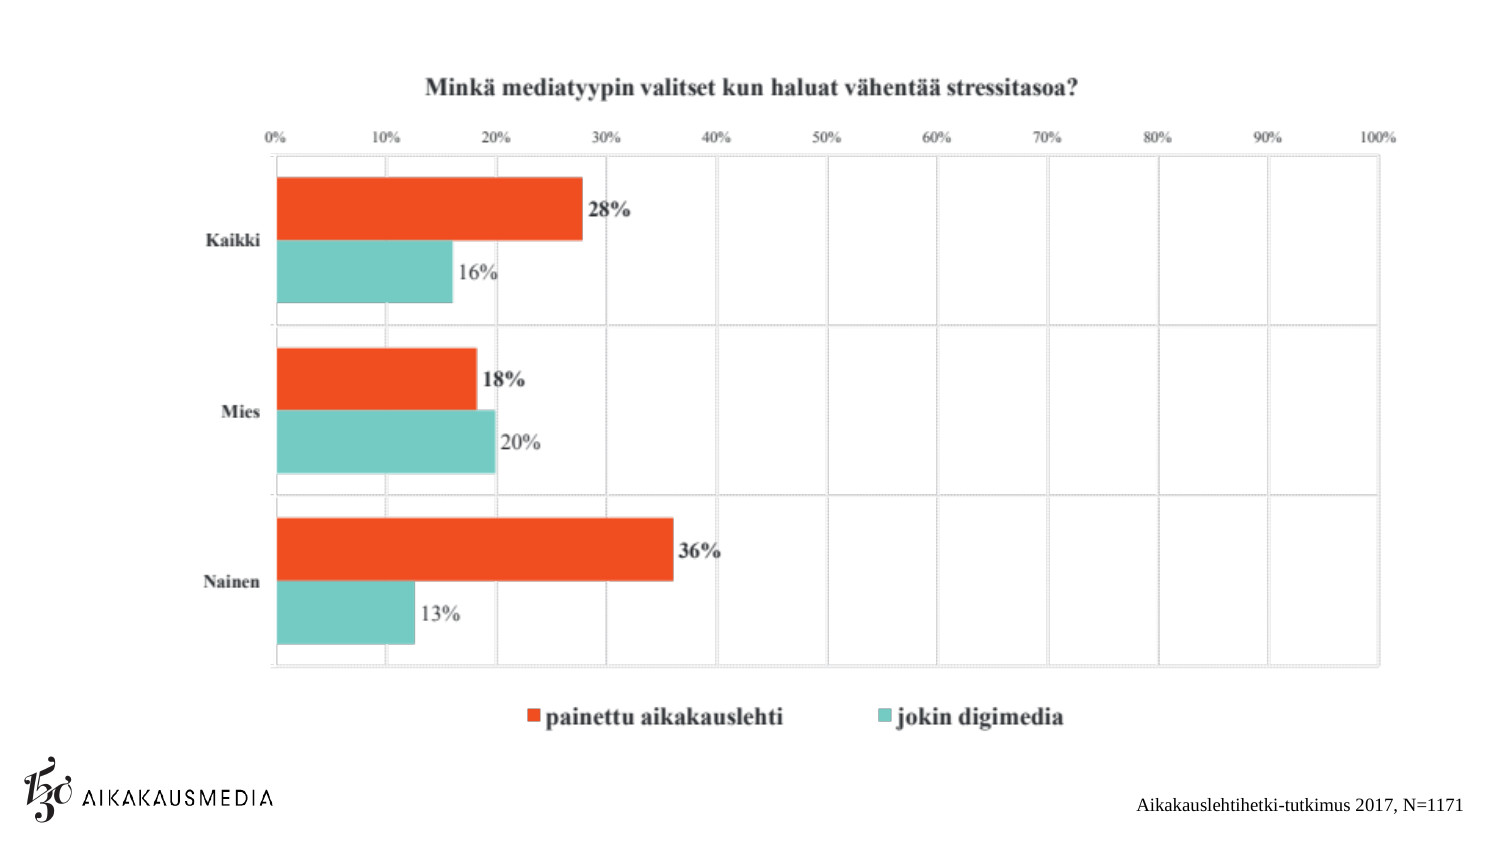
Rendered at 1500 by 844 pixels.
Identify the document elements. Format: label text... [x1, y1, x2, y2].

picture [82, 789, 273, 806]
text_box Aikakauslehtihetki-tutkimus 2017, N=1171 [1121, 785, 1500, 823]
picture [21, 64, 1451, 824]
